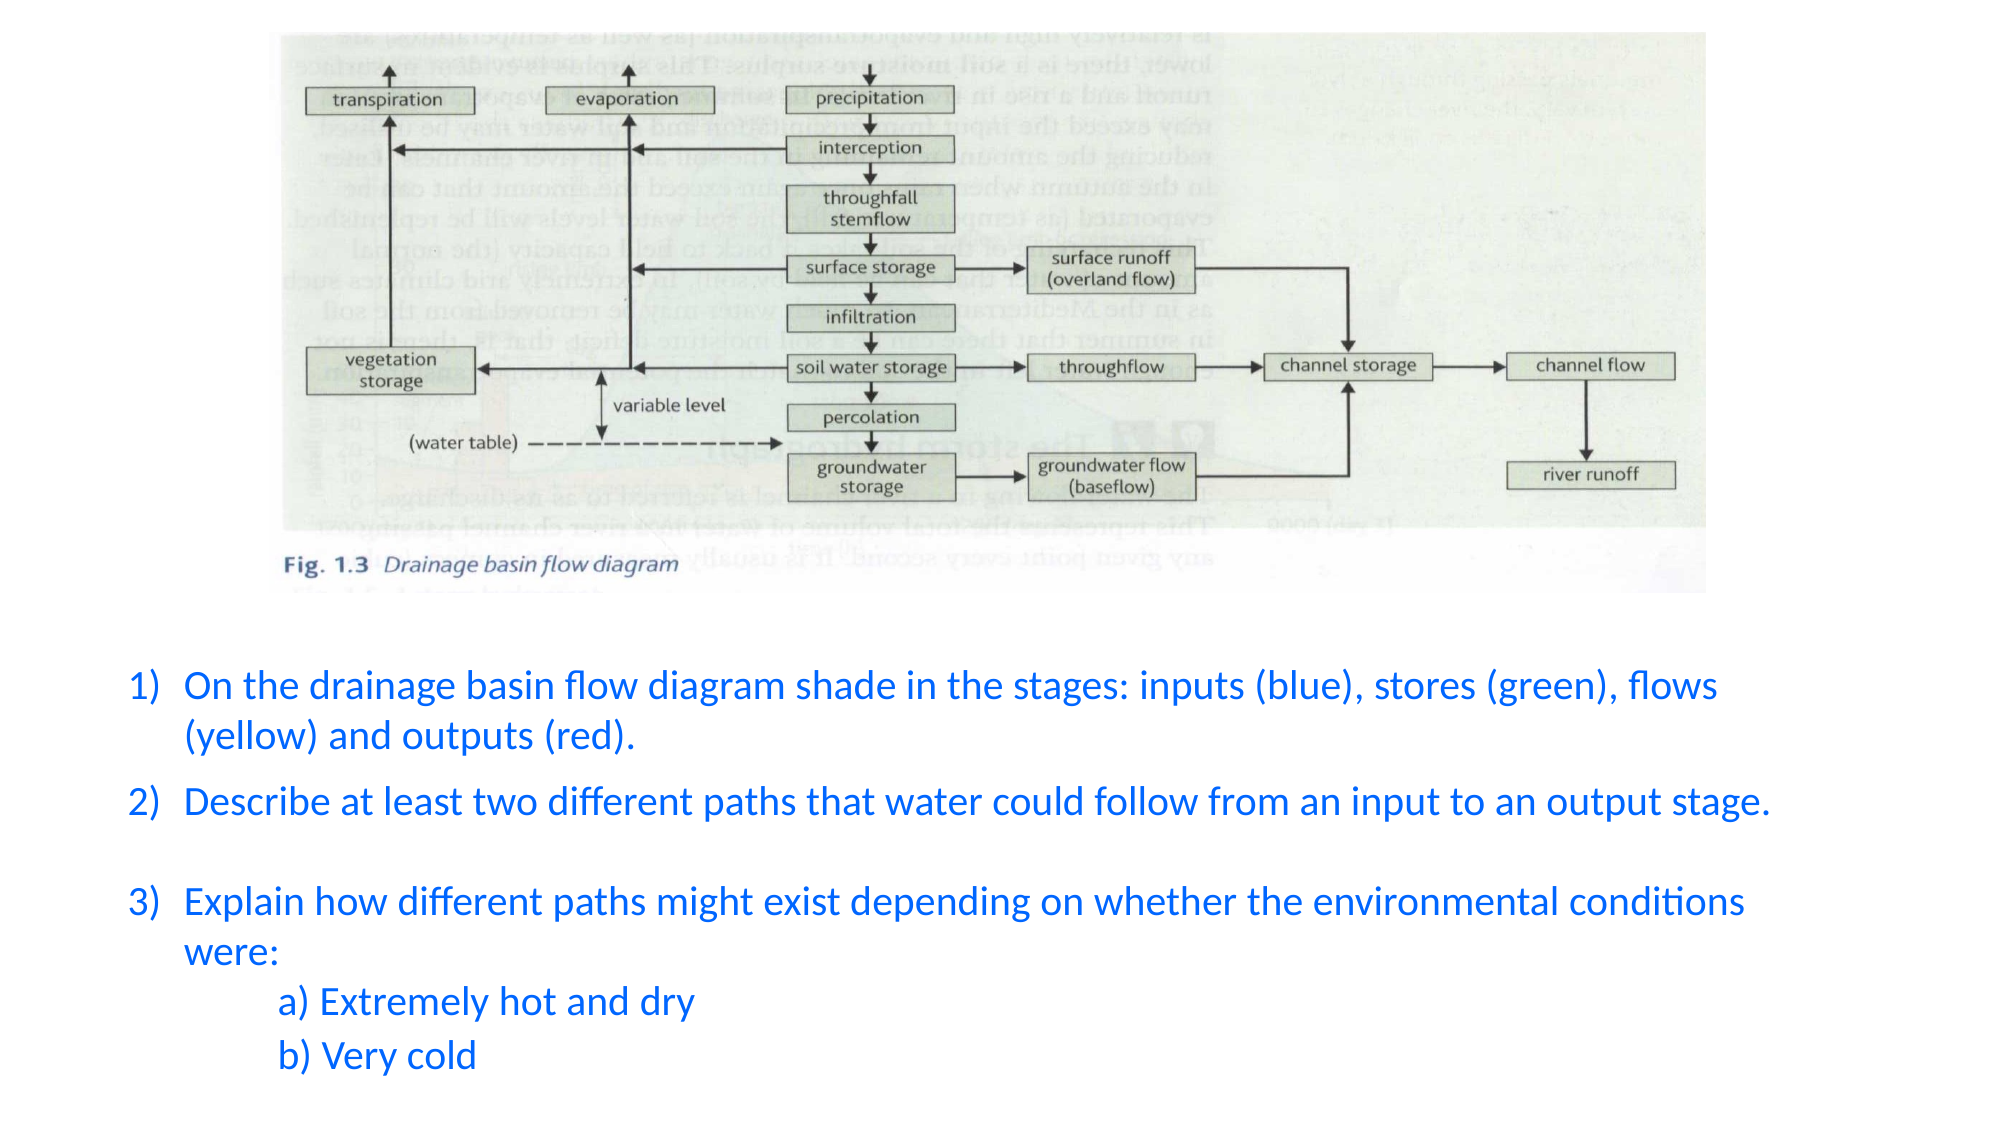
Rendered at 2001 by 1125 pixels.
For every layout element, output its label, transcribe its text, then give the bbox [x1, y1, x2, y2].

text_box On the drainage basin flow diagram shade in the stages: inputs (blue), stores (green), flows (yellow) and outputs (red). Describe at least two different paths that water could follow from an input to an output stage. Explain how different paths might exist depending on whether the environmental conditions were: a) Extremely hot and dry b) Very cold [112, 650, 1863, 1085]
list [269, 32, 1706, 594]
